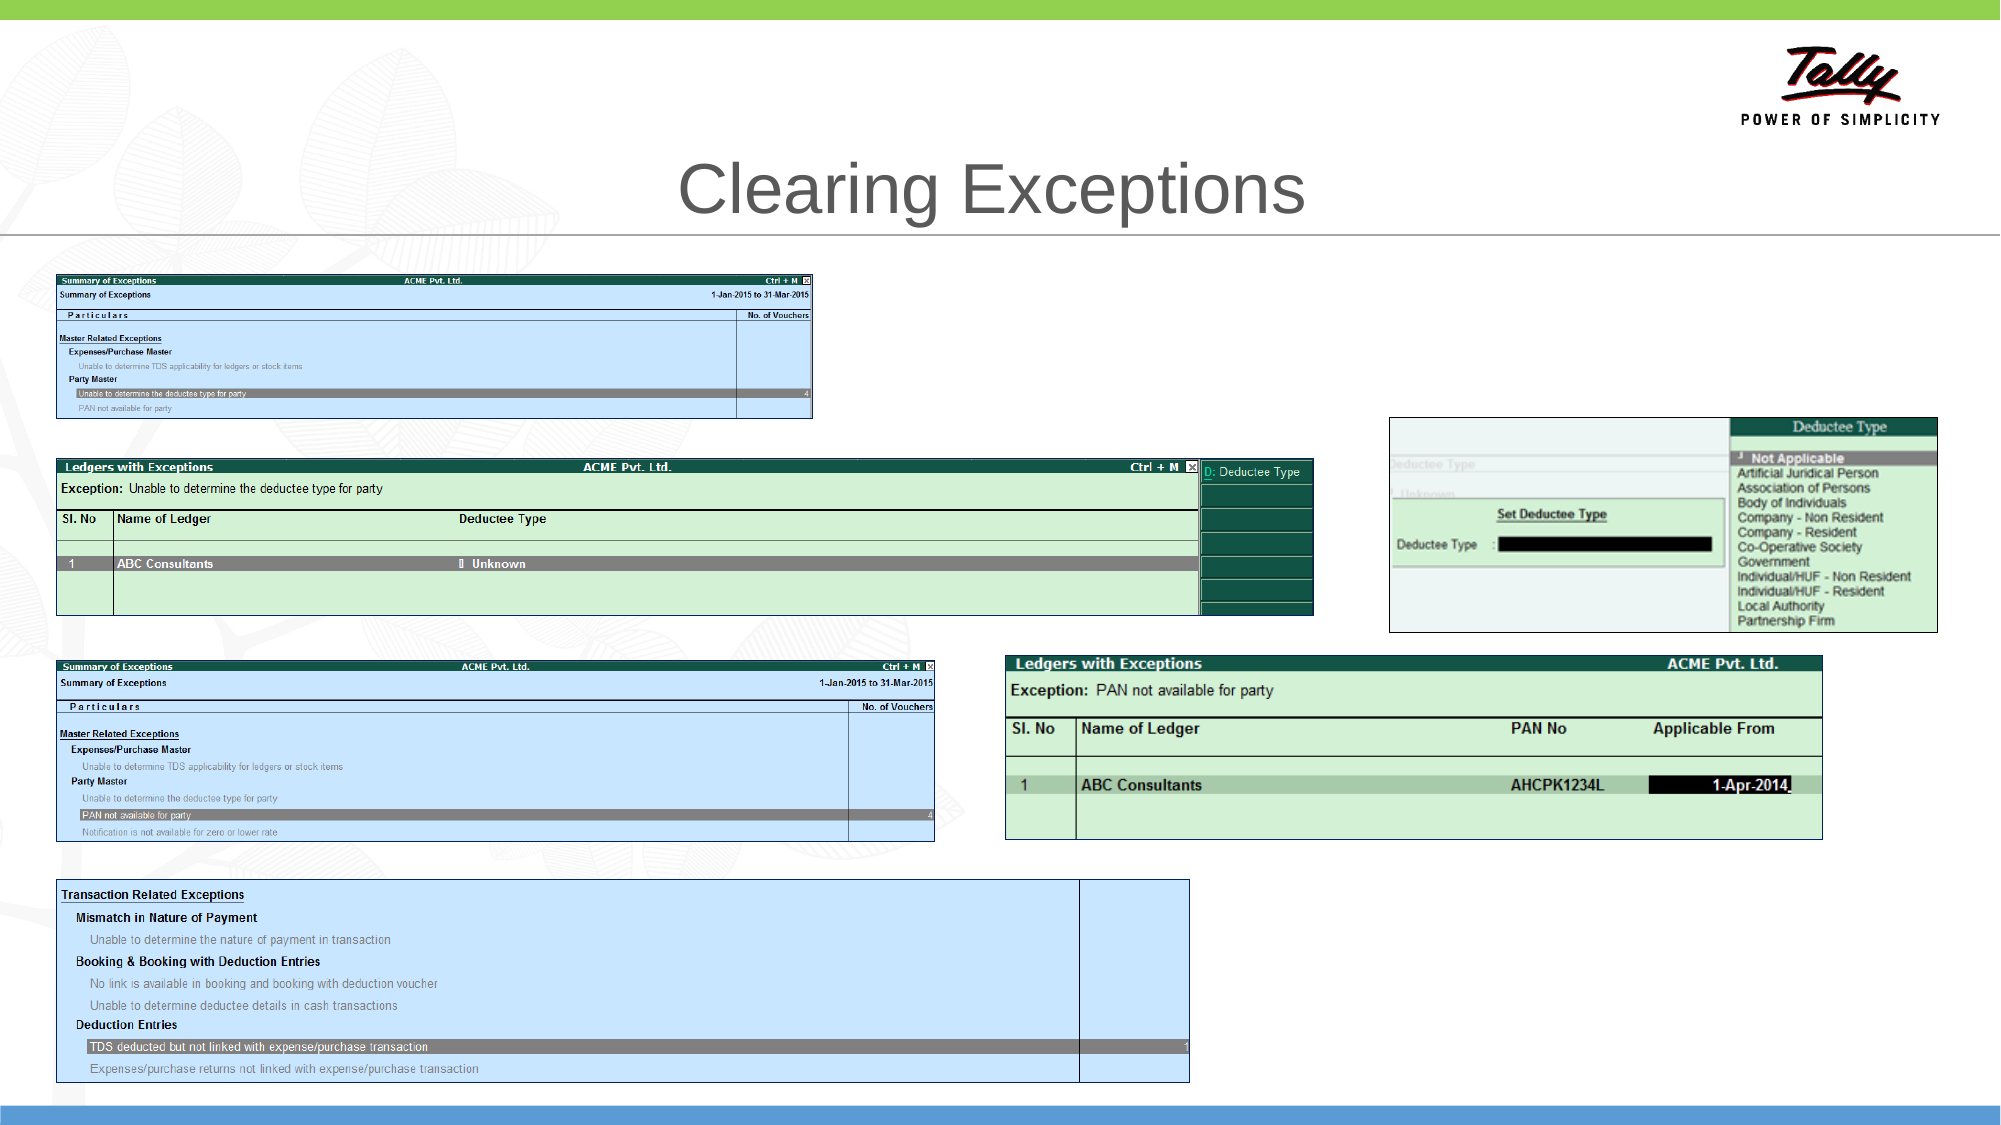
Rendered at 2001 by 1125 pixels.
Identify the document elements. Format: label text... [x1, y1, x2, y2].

title Clearing Exceptions [91, 144, 1894, 235]
list [100, 264, 1894, 981]
picture [0, 0, 2001, 1105]
